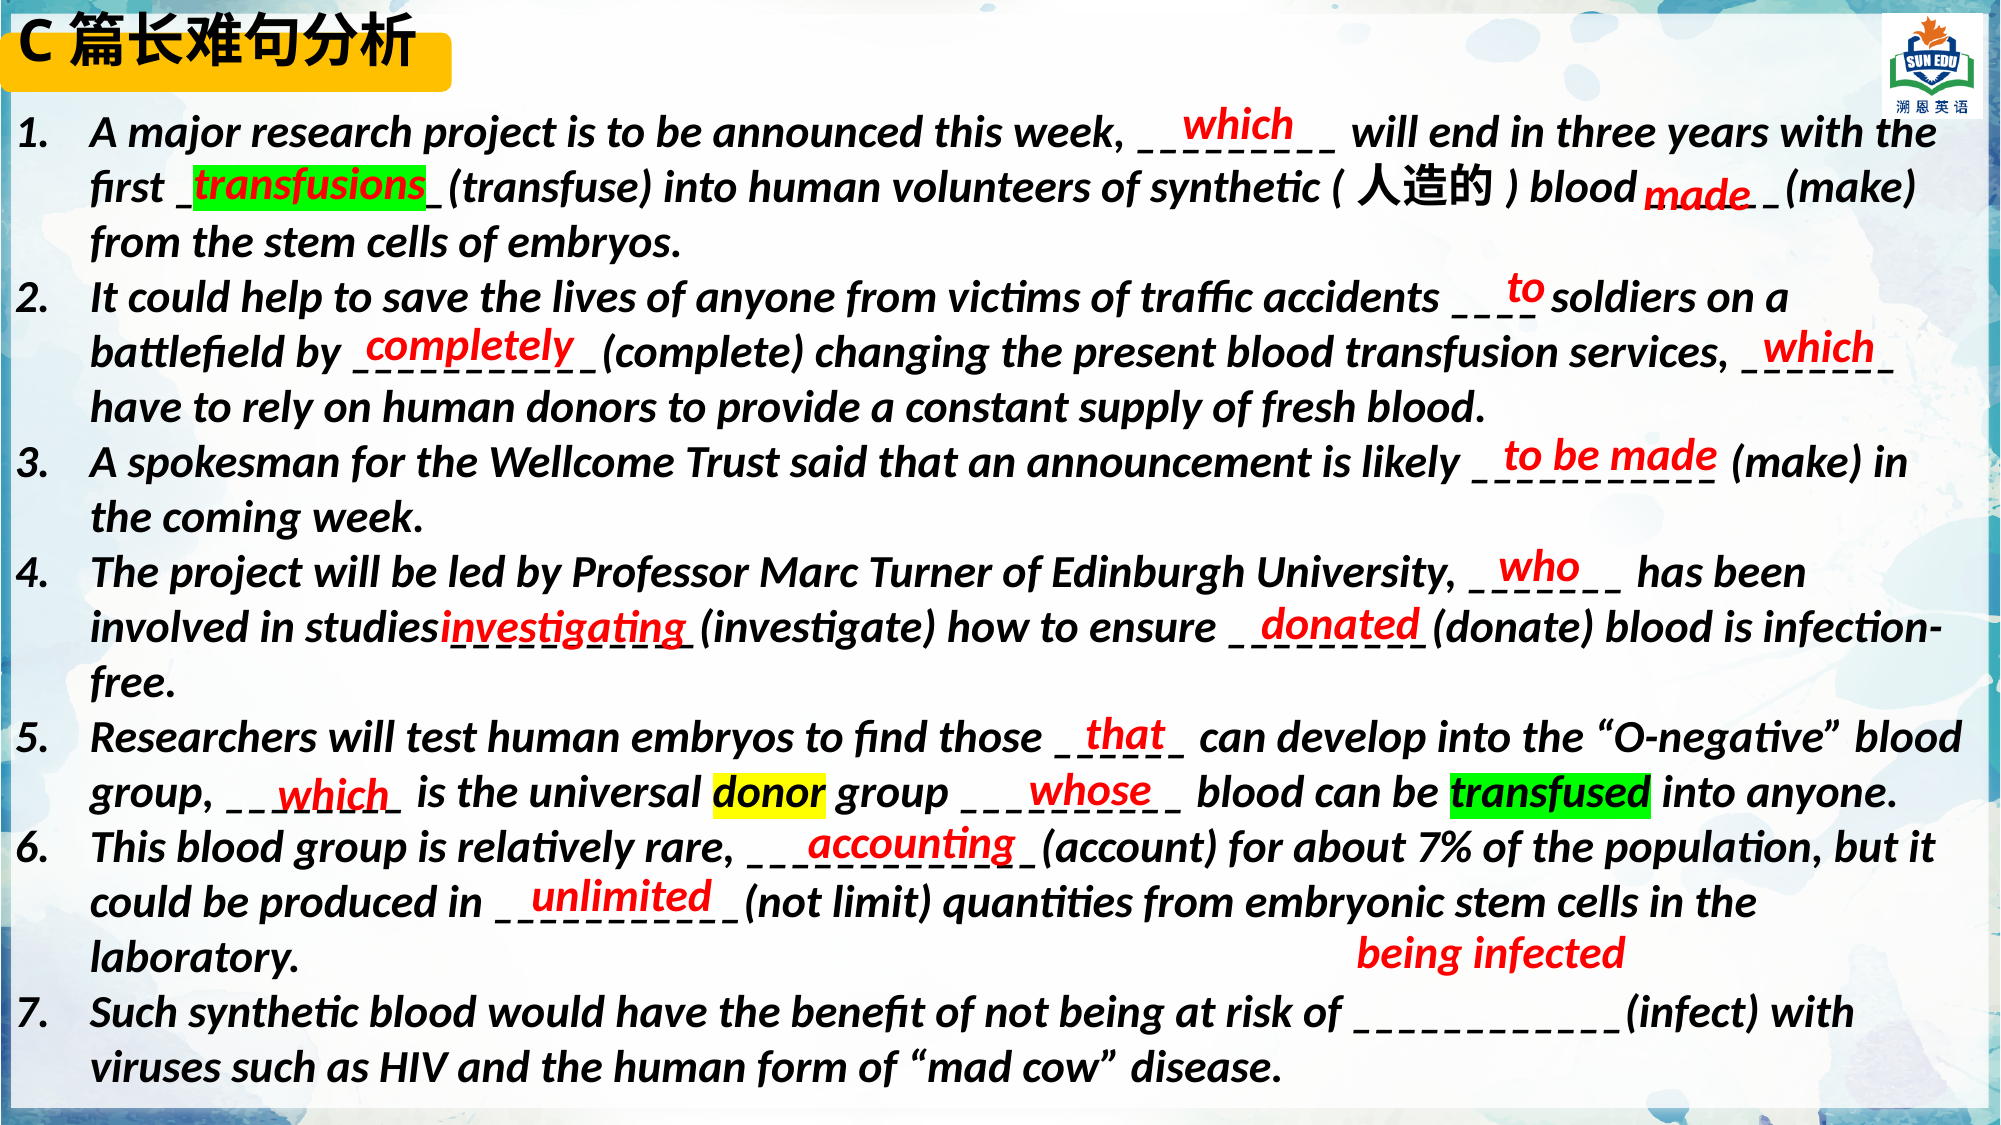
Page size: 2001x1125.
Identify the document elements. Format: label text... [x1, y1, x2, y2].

text_box that [1070, 696, 1237, 766]
text_box C篇长难句分析 [0, 31, 453, 93]
text_box accounting [793, 805, 1089, 876]
text_box [10, 13, 1882, 94]
text_box to be made [1488, 417, 1741, 487]
text_box made [1628, 157, 1784, 228]
text_box who [1483, 528, 1620, 599]
text_box to [1491, 249, 1592, 320]
text_box which [262, 757, 541, 828]
text_box which [1167, 86, 1342, 157]
text_box donated [1246, 586, 1439, 657]
text_box [1983, 13, 1990, 309]
text_box transfusions [178, 146, 1188, 216]
text_box A major research project is to be announced this week, _________ will end in three years with the first ____________(transfuse) into human volunteers of synthetic (人造的) blood ______(make) from the stem cells of embryos. It could help to save the lives of anyone from victims of traffic accidents ____ soldiers on a battlefield by ___________(complete) changing the present blood transfusion services, _______ have to rely on human donors to provide a constant supply of fresh blood. A spokesman for the Wellcome Trust said that an announcement is likely ___________ (make) in the coming week. The project will be led by Professor Marc Turner of Edinburgh University, _______ has been involved in studies ___________(investigate) how to ensure _________(donate) blood is infection-free. Researchers will test human embryos to find those ______ can develop into the “O-negative” blood group, ________ is the universal donor group __________ blood can be transfused into anyone. This blood group is relatively rare, _____________(account) for about 7% of the population, but it could be produced in ___________(not limit) quantities from embryonic stem cells in the laboratory. Such synthetic blood would have the benefit of not being at risk of ____________(infect) with viruses such as HIV and the human form of “mad cow” disease. [0, 94, 1989, 1099]
text_box [10, 379, 1990, 1109]
text_box investigating [425, 589, 829, 660]
text_box completely [351, 307, 789, 378]
picture [3, 1, 2001, 1125]
text_box unlimited [516, 858, 813, 928]
text_box being infected [1341, 915, 1660, 986]
text_box whose [1014, 752, 1213, 823]
text_box which [1747, 309, 2000, 379]
